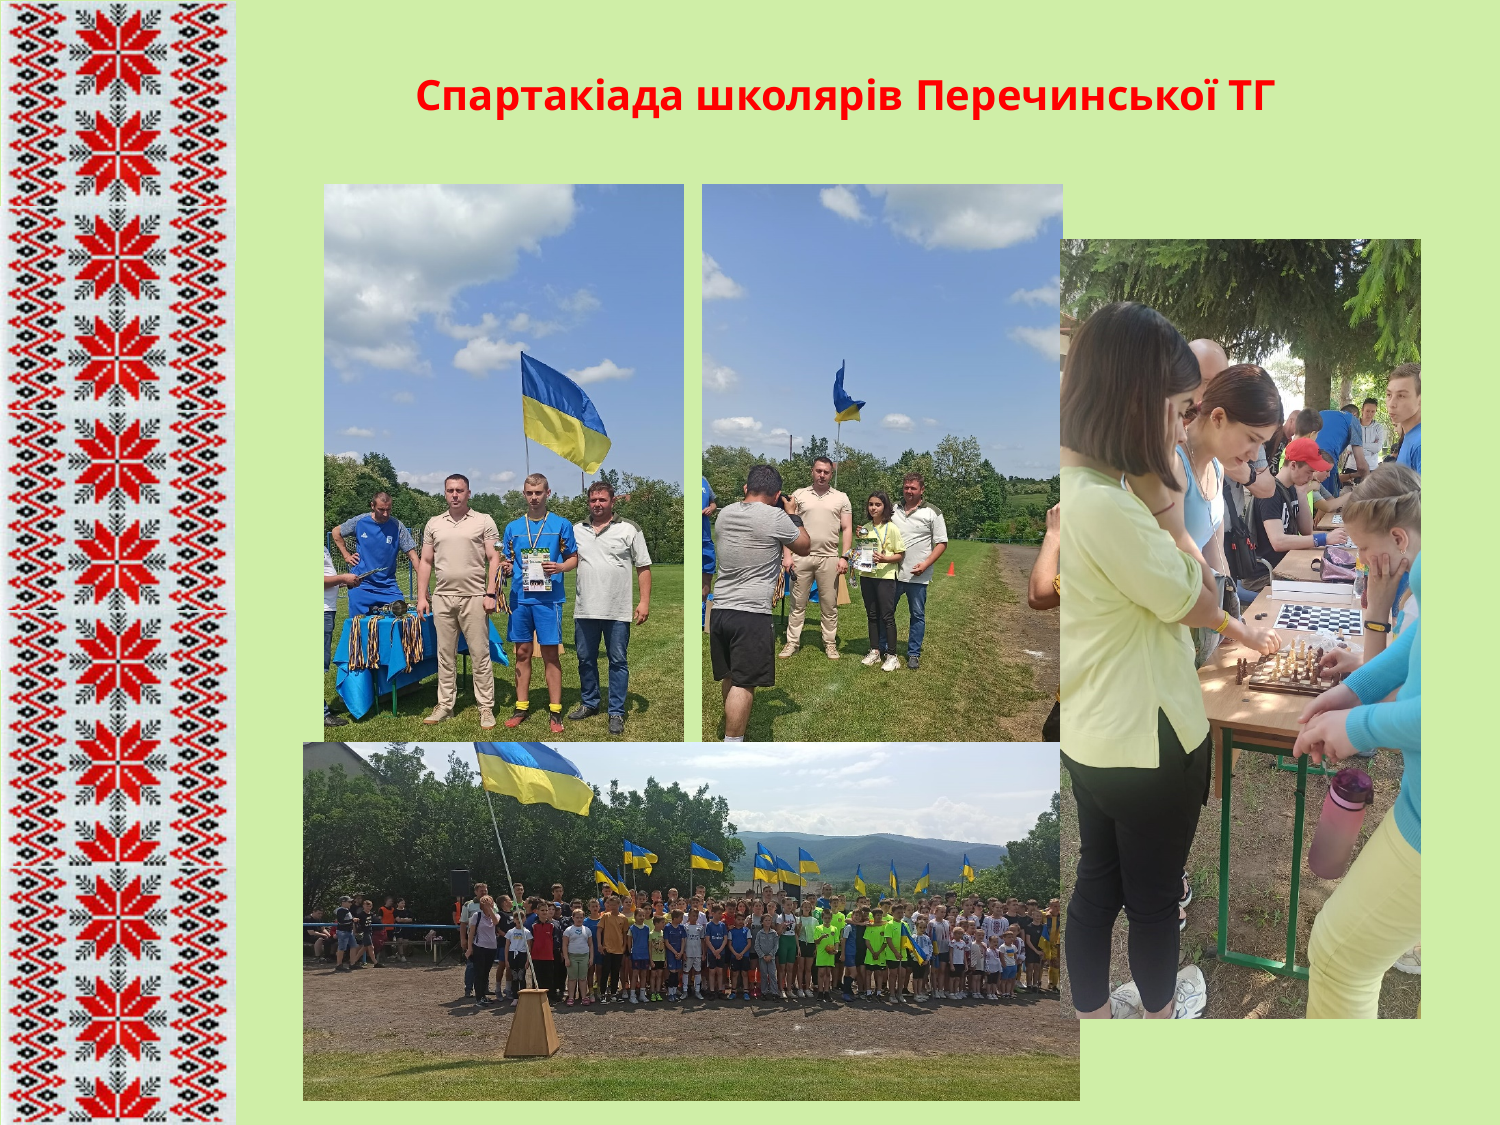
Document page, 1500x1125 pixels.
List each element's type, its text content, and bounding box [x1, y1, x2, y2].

picture [303, 184, 1421, 1102]
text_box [0, 0, 237, 1125]
text_box Спартакіада школярів Перечинської ТГ [375, 61, 1317, 127]
